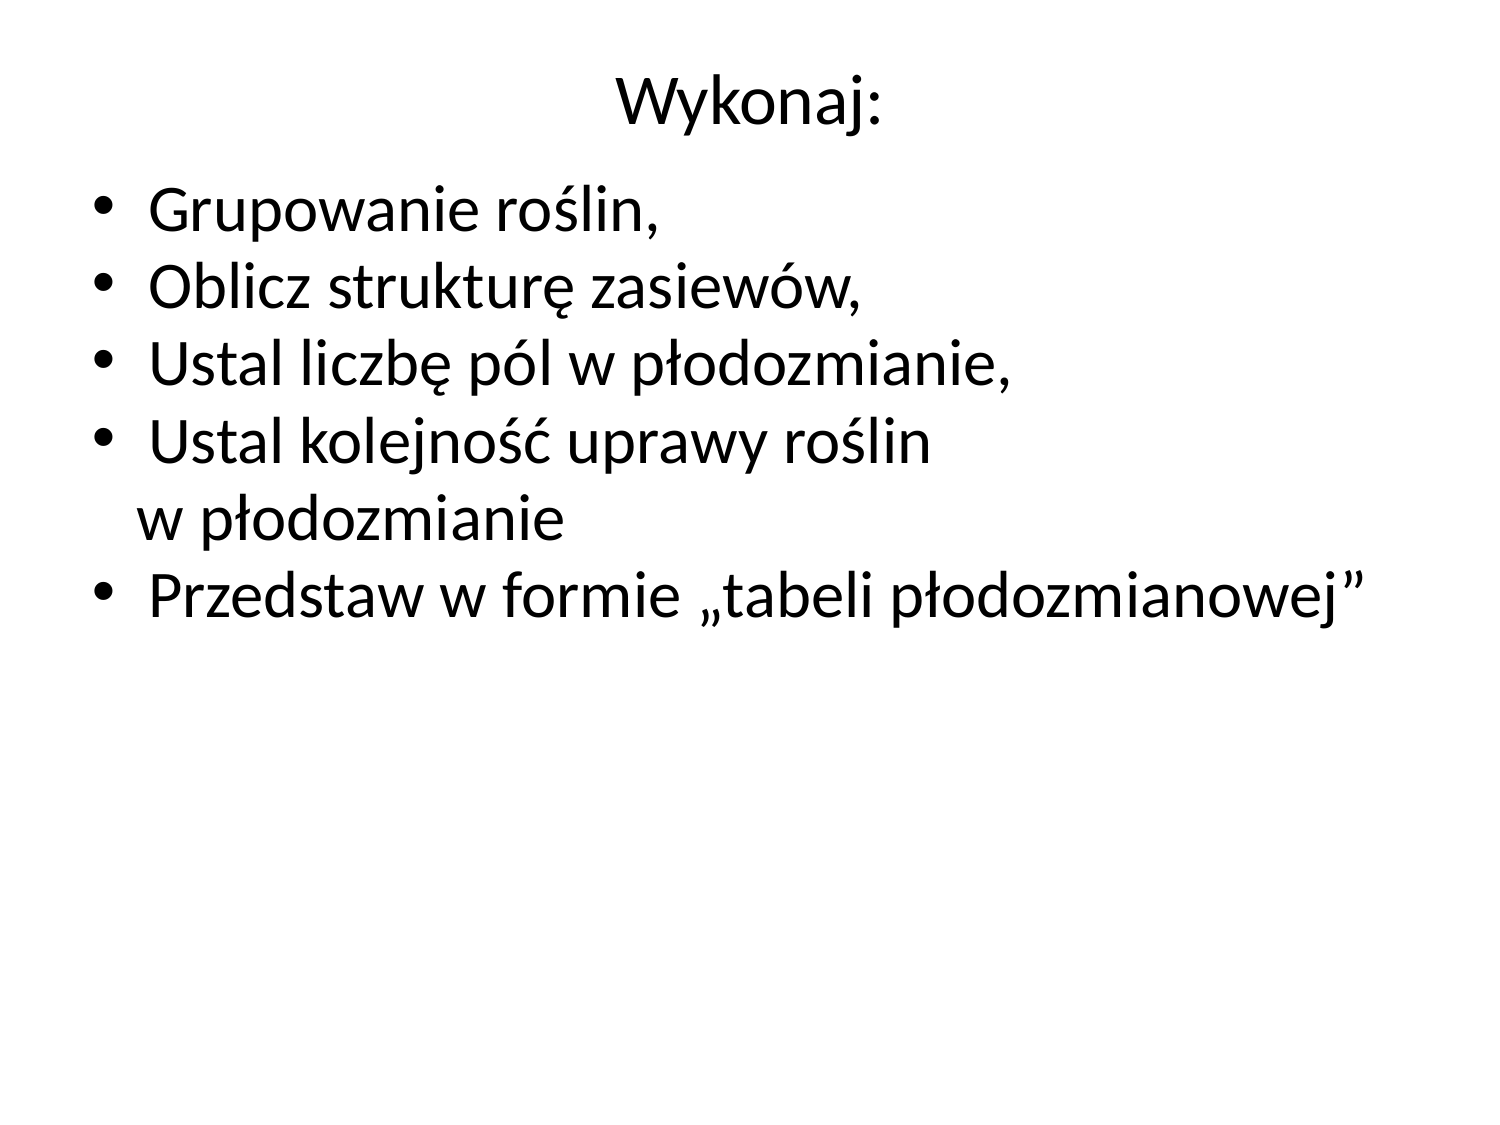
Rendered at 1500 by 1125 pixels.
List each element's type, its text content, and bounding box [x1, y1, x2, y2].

title Wykonaj: [75, 45, 1425, 233]
list Grupowanie roślin, Oblicz strukturę zasiewów, Ustal liczbę pól w płodozmianie, Ustal kolejność uprawy roślin w płodozmianie Przedstaw w formie „tabeli płodozmianowej” [76, 172, 1427, 1083]
